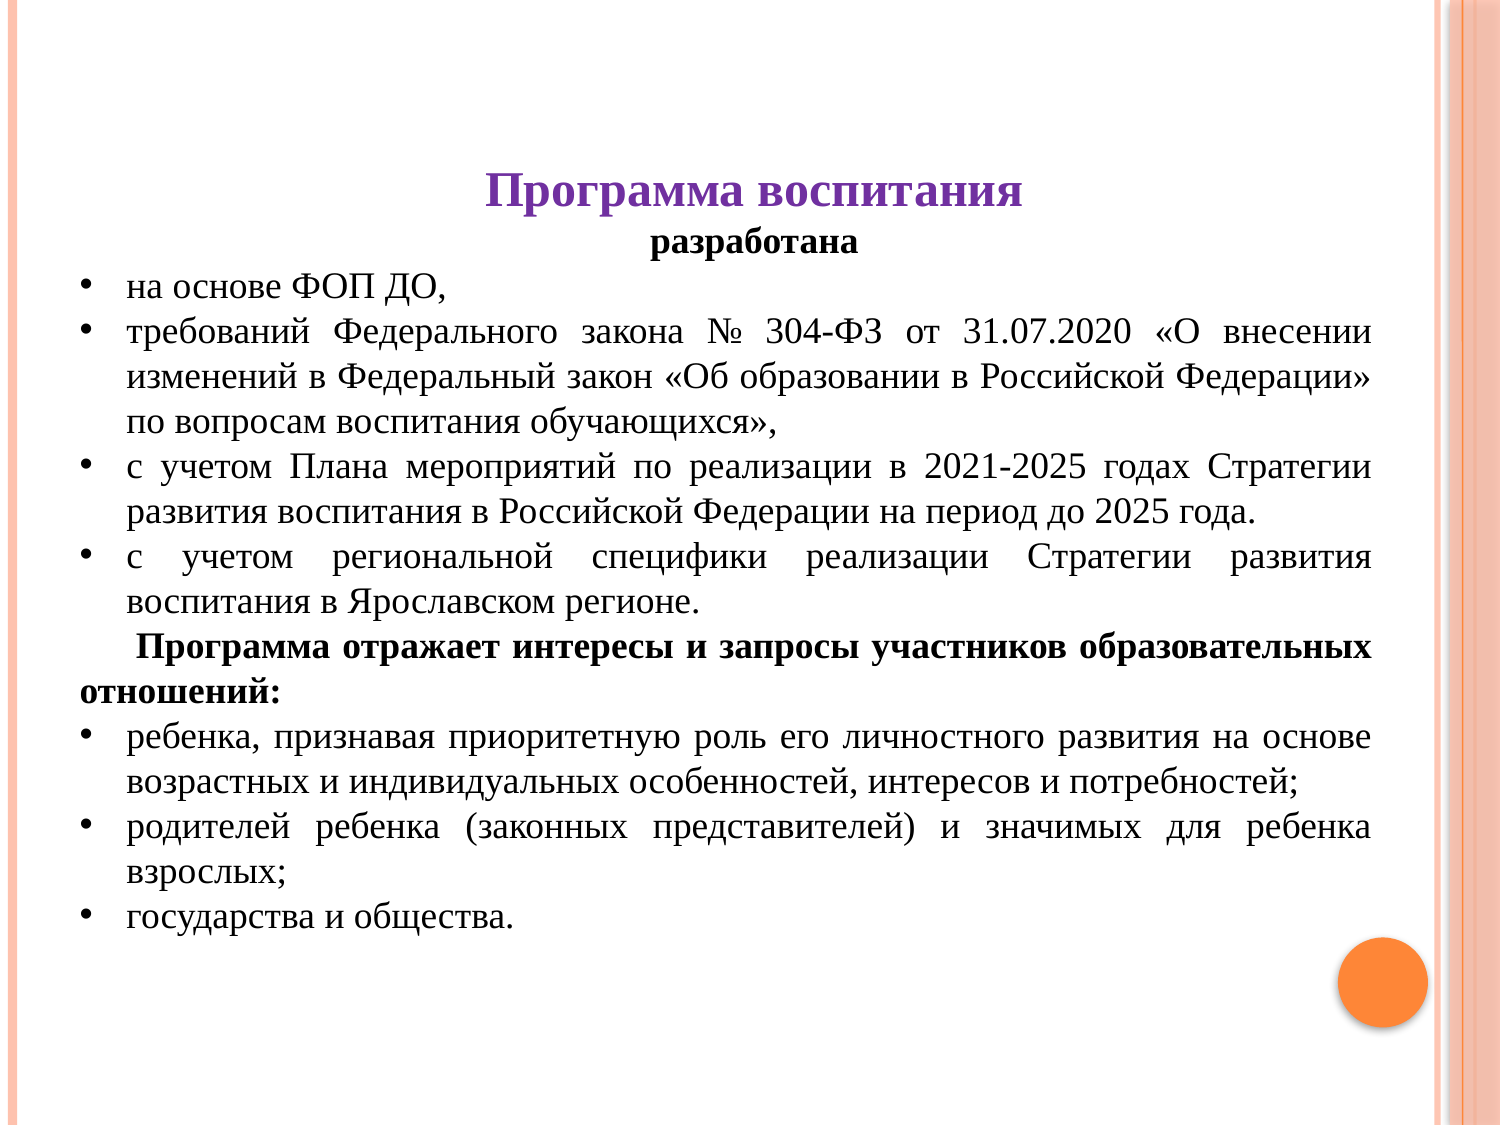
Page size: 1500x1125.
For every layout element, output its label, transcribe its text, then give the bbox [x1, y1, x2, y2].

text_box Программа воспитания разработана на основе ФОП ДО, требований Федерального закона № 304-ФЗ от 31.07.2020 «О внесении изменений в Федеральный закон «Об образовании в Российской Федерации» по вопросам воспитания обучающихся», с учетом Плана мероприятий по реализации в 2021-2025 годах Стратегии развития воспитания в Российской Федерации на период до 2025 года. с учетом региональной специфики реализации Стратегии развития воспитания в Ярославском регионе. Программа отражает интересы и запросы участников образовательных отношений: ребенка, признавая приоритетную роль его личностного развития на основе возрастных и индивидуальных особенностей, интересов и потребностей; родителей ребенка (законных представителей) и значимых для ребенка взрослых; государства и общества. [64, 148, 1388, 944]
